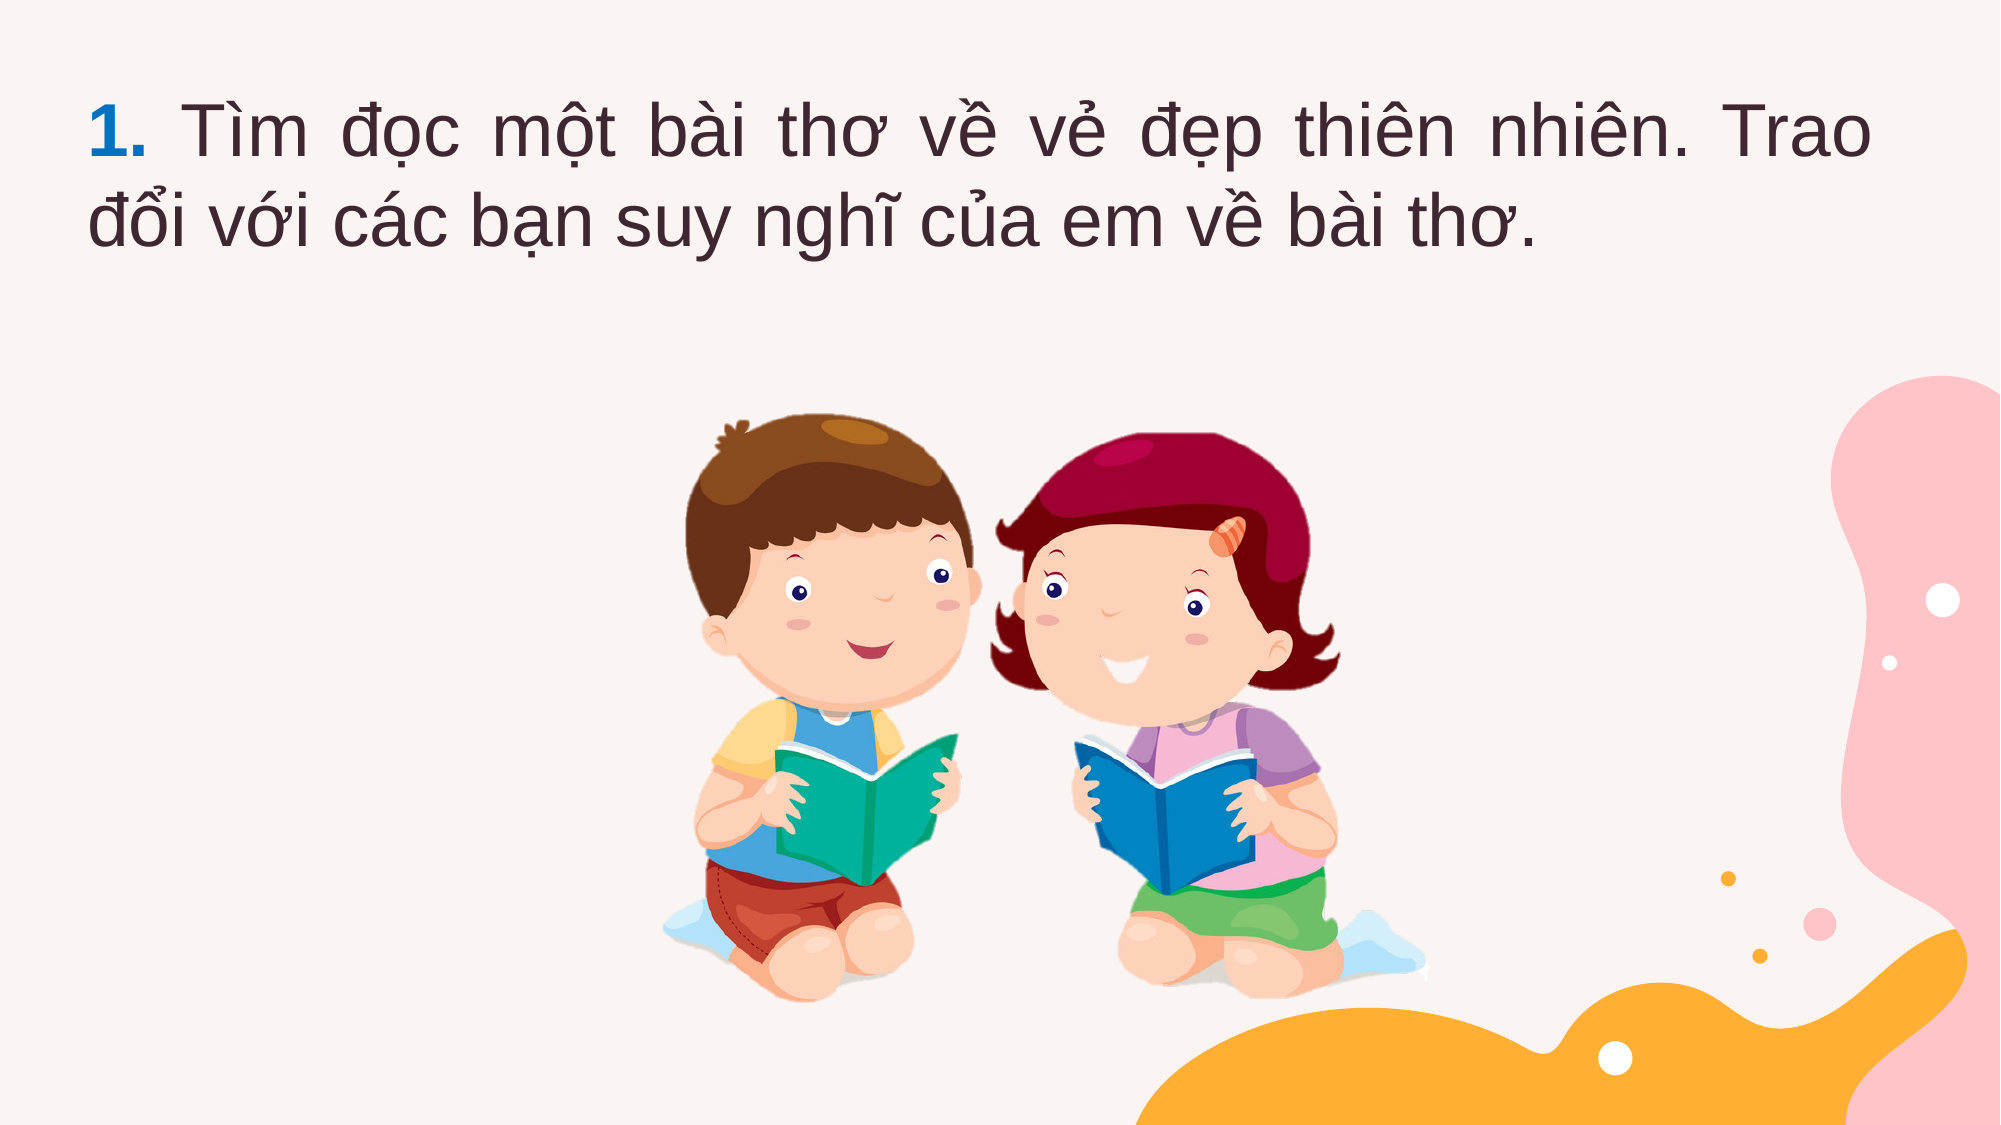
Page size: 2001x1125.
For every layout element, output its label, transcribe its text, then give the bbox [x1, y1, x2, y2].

picture [574, 356, 1501, 1125]
text_box 1. Tìm đọc một bài thơ về vẻ đẹp thiên nhiên. Trao đổi với các bạn suy nghĩ của em về bài thơ. [72, 74, 1890, 270]
